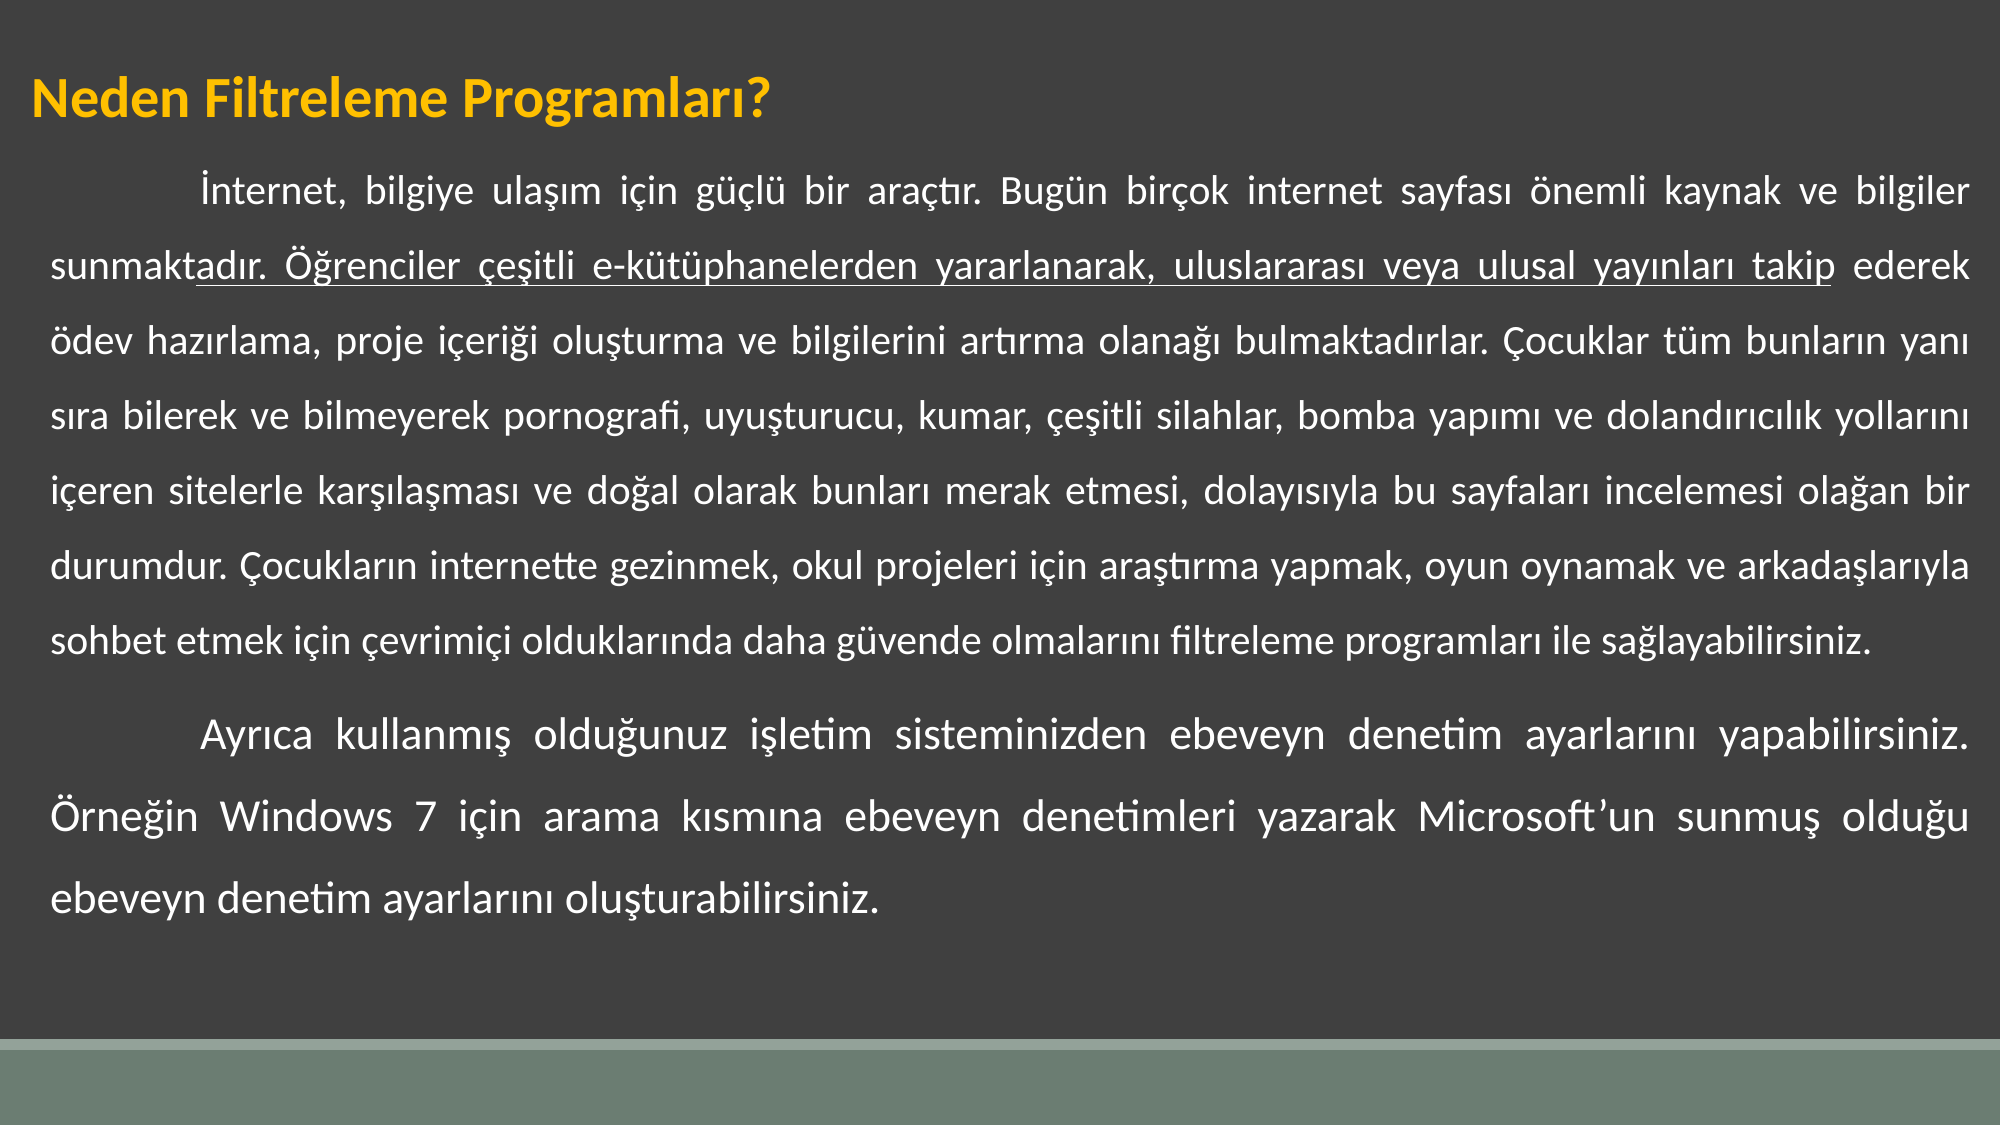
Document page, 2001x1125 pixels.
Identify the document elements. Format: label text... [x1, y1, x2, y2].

list Neden Filtreleme Programları? İnternet, bilgiye ulaşım için güçlü bir araçtır. Bugün birçok internet sayfası önemli kaynak ve bilgiler sunmaktadır. Öğrenciler çeşitli e-kütüphanelerden yararlanarak, uluslararası veya ulusal yayınları takip ederek ödev hazırlama, proje içeriği oluşturma ve bilgilerini artırma olanağı bulmaktadırlar. Çocuklar tüm bunların yanı sıra bilerek ve bilmeyerek pornografi, uyuşturucu, kumar, çeşitli silahlar, bomba yapımı ve dolandırıcılık yollarını içeren sitelerle karşılaşması ve doğal olarak bunları merak etmesi, dolayısıyla bu sayfaları incelemesi olağan bir durumdur. Çocukların internette gezinmek, okul projeleri için araştırma yapmak, oyun oynamak ve arkadaşlarıyla sohbet etmek için çevrimiçi olduklarında daha güvende olmalarını filtreleme programları ile sağlayabilirsiniz. Ayrıca kullanmış olduğunuz işletim sisteminizden ebeveyn denetim ayarlarını yapabilirsiniz. Örneğin Windows 7 için arama kısmına ebeveyn denetimleri yazarak Microsoft’un sunmuş olduğu ebeveyn denetim ayarlarını oluşturabilirsiniz. [16, 16, 1972, 1102]
